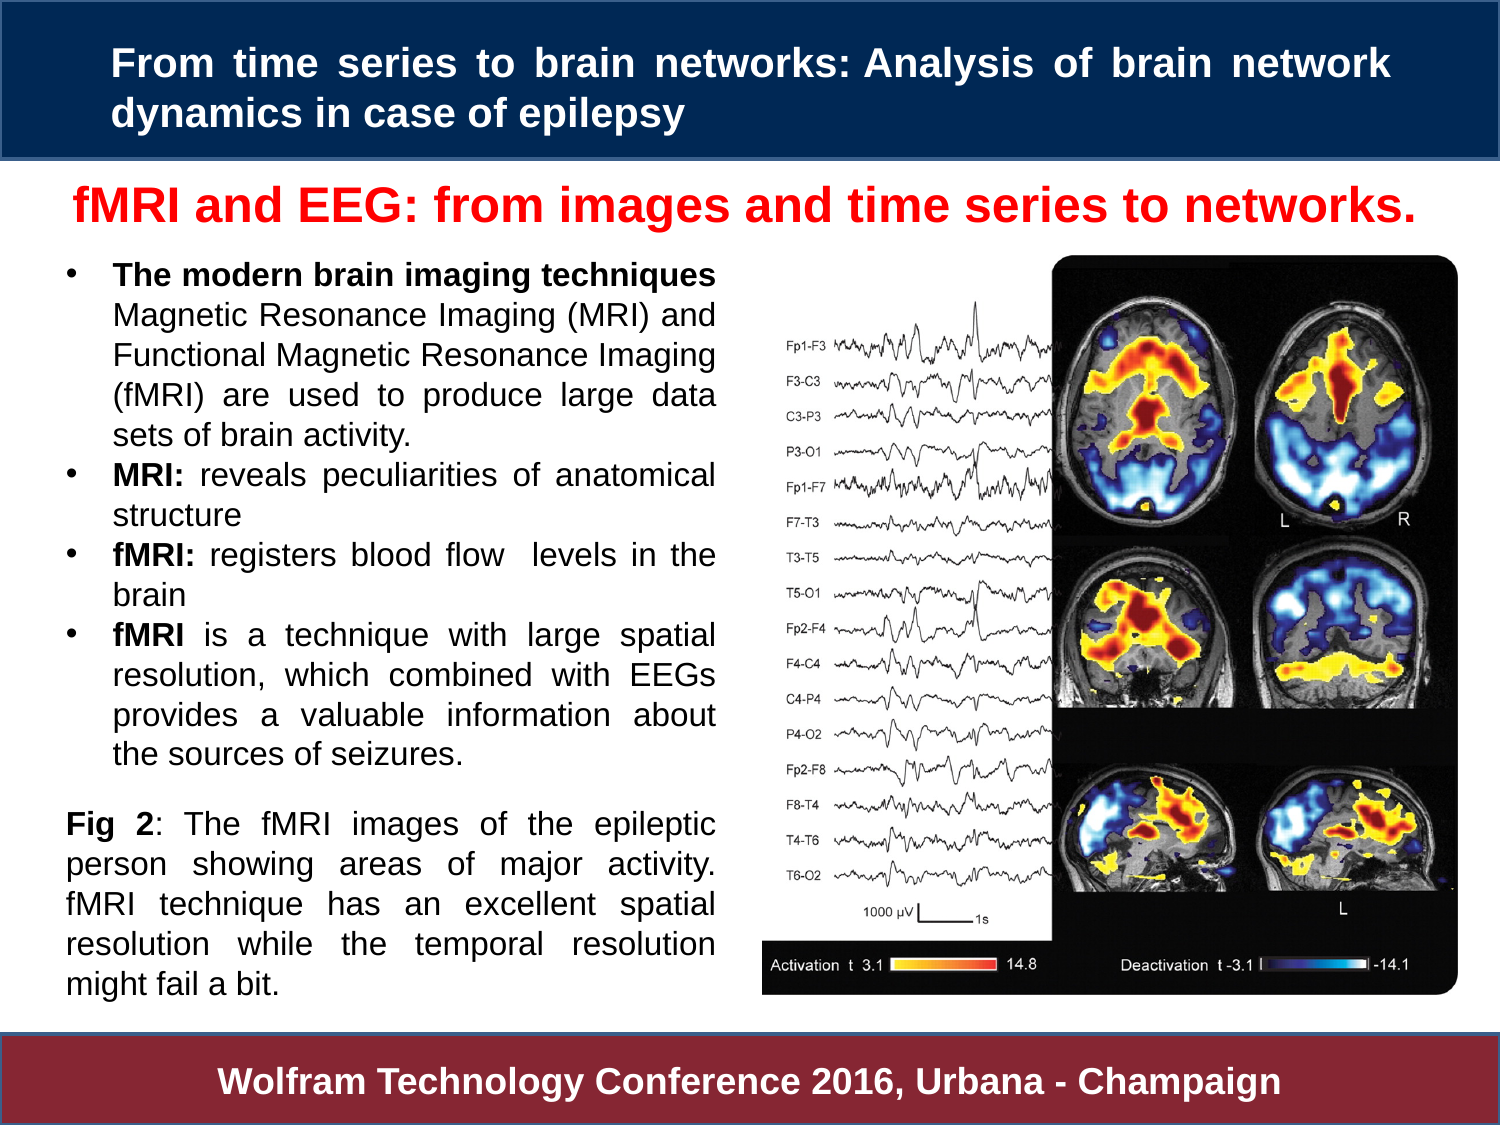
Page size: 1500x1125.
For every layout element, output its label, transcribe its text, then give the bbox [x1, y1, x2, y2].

text_box From time series to brain networks: Analysis of brain network dynamics in case of epilepsy [95, 28, 1407, 143]
text_box The modern brain imaging techniques Magnetic Resonance Imaging (MRI) and Functional Magnetic Resonance Imaging (fMRI) are used to produce large data sets of brain activity. MRI: reveals peculiarities of anatomical structure fMRI: registers blood flow levels in the brain fMRI is a technique with large spatial resolution, which combined with EEGs provides a valuable information about the sources of seizures. [51, 246, 733, 780]
text_box fMRI and EEG: from images and time series to networks. [51, 164, 1440, 240]
picture [762, 255, 1458, 995]
text_box [0, 0, 1500, 161]
text_box Wolfram Technology Conference 2016, Urbana - Champaign [0, 1032, 1500, 1125]
text_box Fig 2: The fMRI images of the epileptic person showing areas of major activity. fMRI technique has an excellent spatial resolution while the temporal resolution might fail a bit. [51, 795, 733, 1010]
